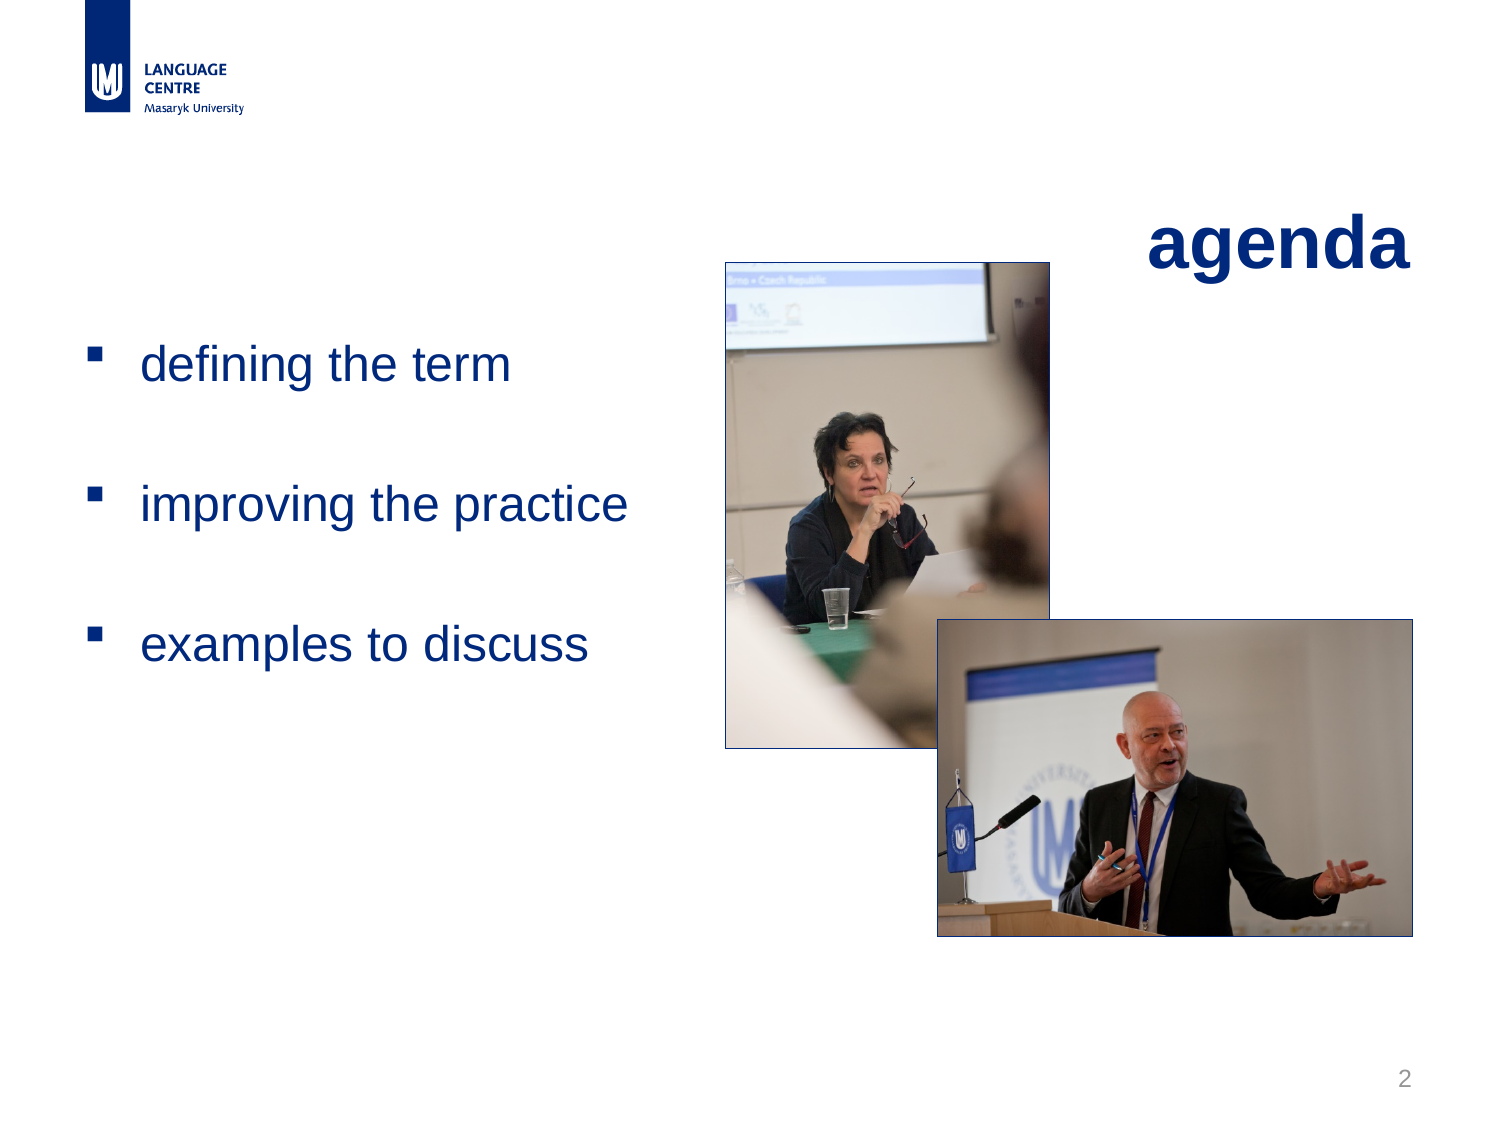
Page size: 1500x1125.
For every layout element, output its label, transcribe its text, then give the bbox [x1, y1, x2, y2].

slide_number 2 [1125, 1025, 1428, 1100]
list defining the term improving the practice examples to discuss [83, 331, 1410, 1006]
picture [0, 0, 1500, 1125]
title agenda [83, 184, 1411, 291]
